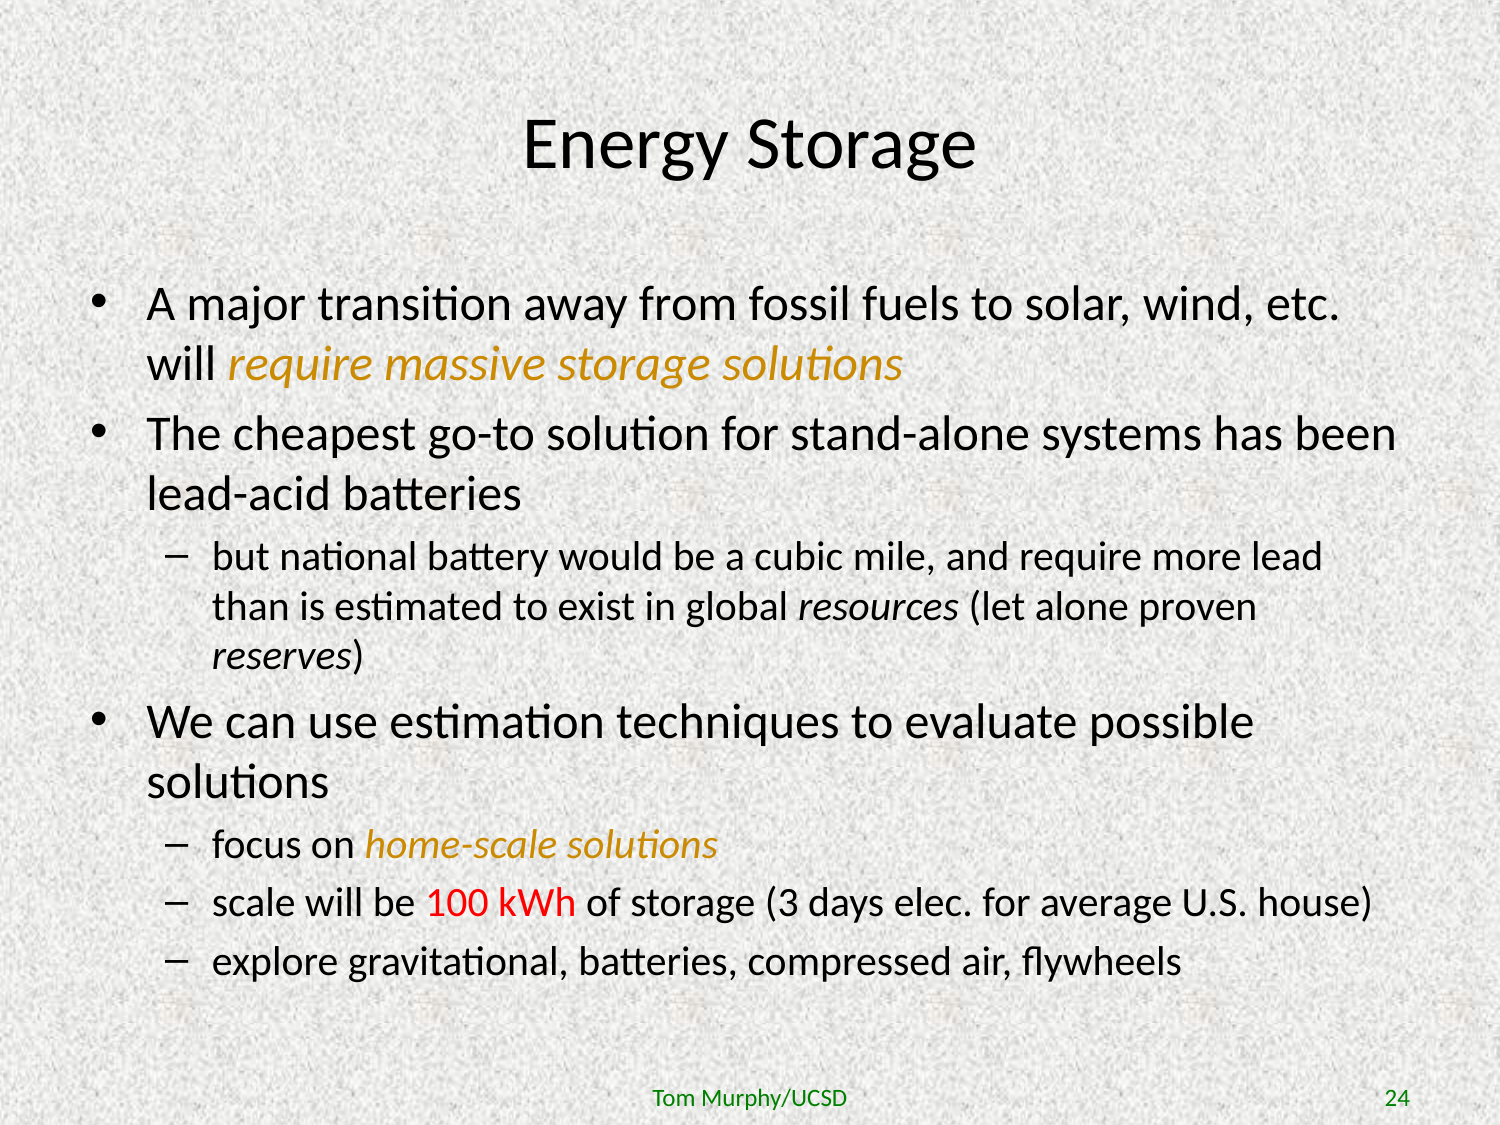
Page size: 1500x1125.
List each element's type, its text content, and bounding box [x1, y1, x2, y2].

list A major transition away from fossil fuels to solar, wind, etc. will require massive storage solutions The cheapest go-to solution for stand-alone systems has been lead-acid batteries but national battery would be a cubic mile, and require more lead than is estimated to exist in global resources (let alone proven reserves) We can use estimation techniques to evaluate possible solutions focus on home-scale solutions scale will be 100 kWh of storage (3 days elec. for average U.S. house) explore gravitational, batteries, compressed air, flywheels [74, 262, 1426, 1006]
slide_number 24 [1074, 1066, 1425, 1125]
title Energy Storage [74, 44, 1426, 233]
footer Tom Murphy/UCSD [512, 1066, 988, 1125]
picture [0, 0, 1500, 1125]
